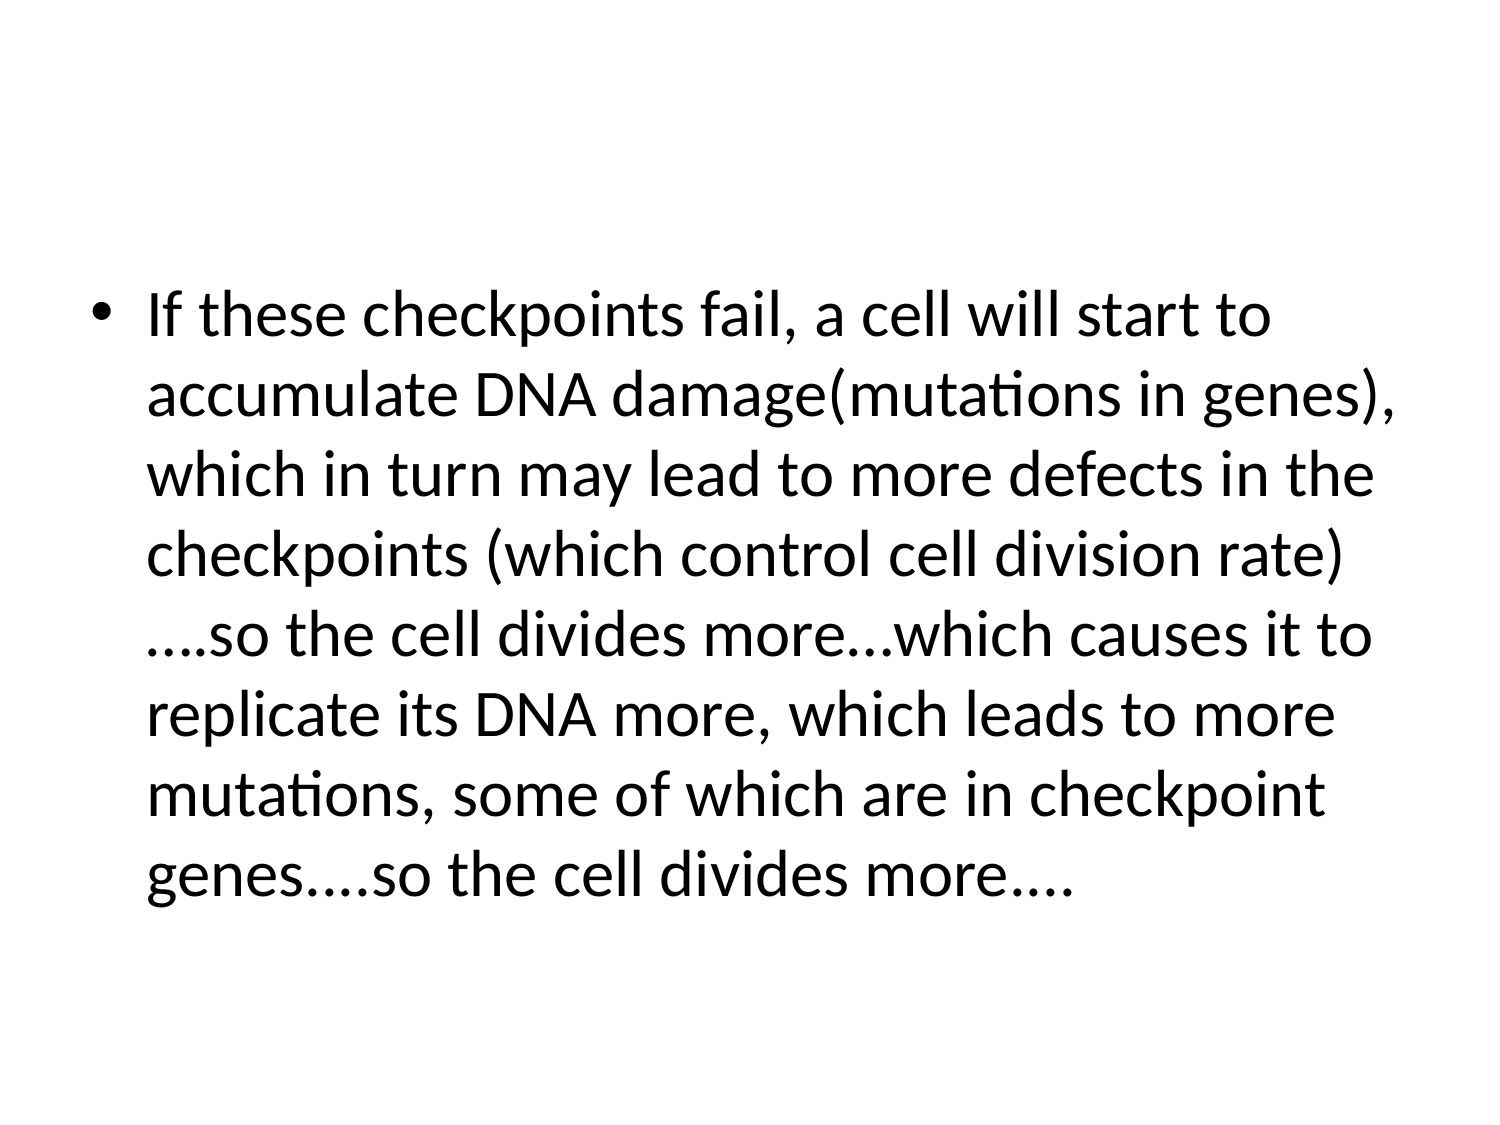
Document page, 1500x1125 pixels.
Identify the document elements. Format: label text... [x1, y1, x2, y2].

list If these checkpoints fail, a cell will start to accumulate DNA damage(mutations in genes), which in turn may lead to more defects in the checkpoints (which control cell division rate)….so the cell divides more…which causes it to replicate its DNA more, which leads to more mutations, some of which are in checkpoint genes....so the cell divides more.... [75, 262, 1425, 1005]
